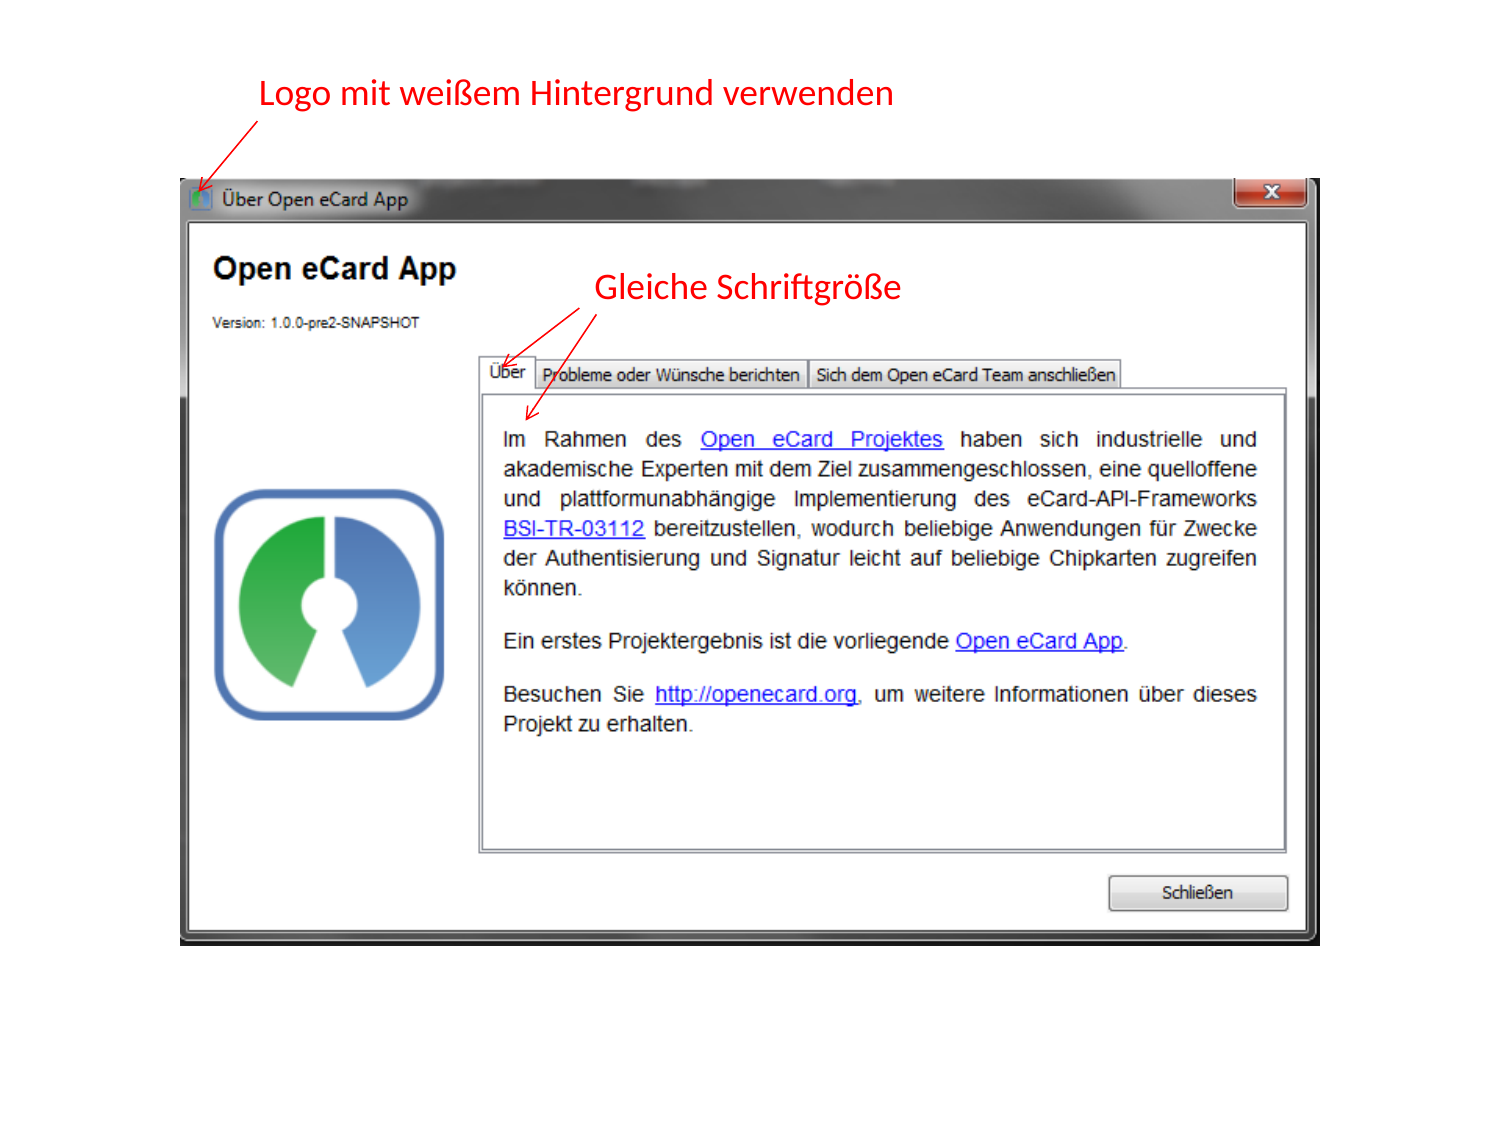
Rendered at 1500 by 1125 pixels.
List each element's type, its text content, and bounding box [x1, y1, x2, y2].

text_box Logo mit weißem Hintergrund verwenden [244, 60, 910, 121]
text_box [525, 314, 597, 421]
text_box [501, 307, 580, 368]
picture [180, 178, 1320, 947]
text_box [197, 120, 258, 193]
